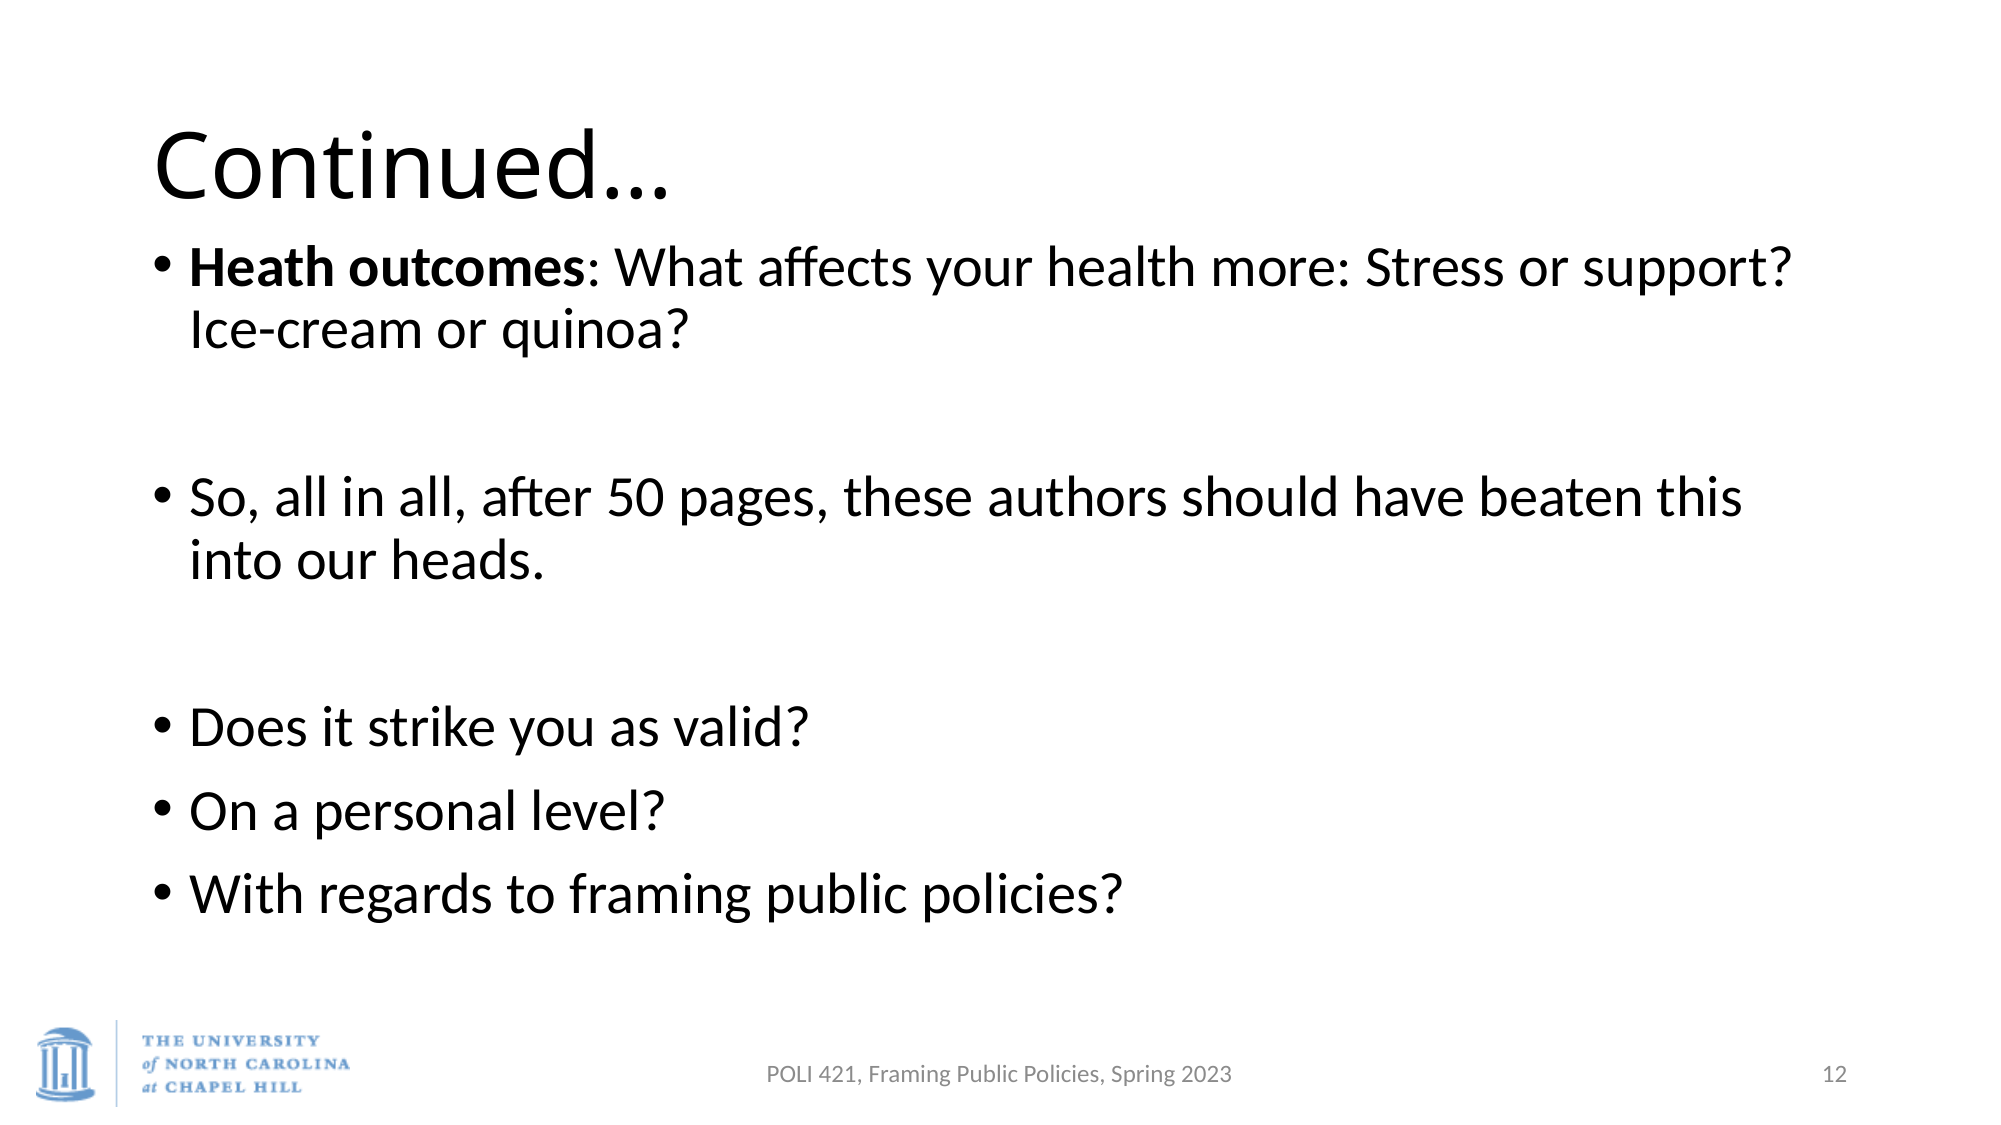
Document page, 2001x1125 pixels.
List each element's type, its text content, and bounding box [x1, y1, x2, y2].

title Continued… [137, 59, 1863, 228]
footer POLI 421, Framing Public Policies, Spring 2023 [662, 1042, 1338, 1103]
list Heath outcomes: What affects your health more: Stress or support? Ice-cream or quinoa? So, all in all, after 50 pages, these authors should have beaten this into our heads. Does it strike you as valid? On a personal level? With regards to framing public policies? [137, 228, 1863, 965]
slide_number 12 [1412, 1042, 1863, 1103]
picture [36, 1020, 350, 1107]
